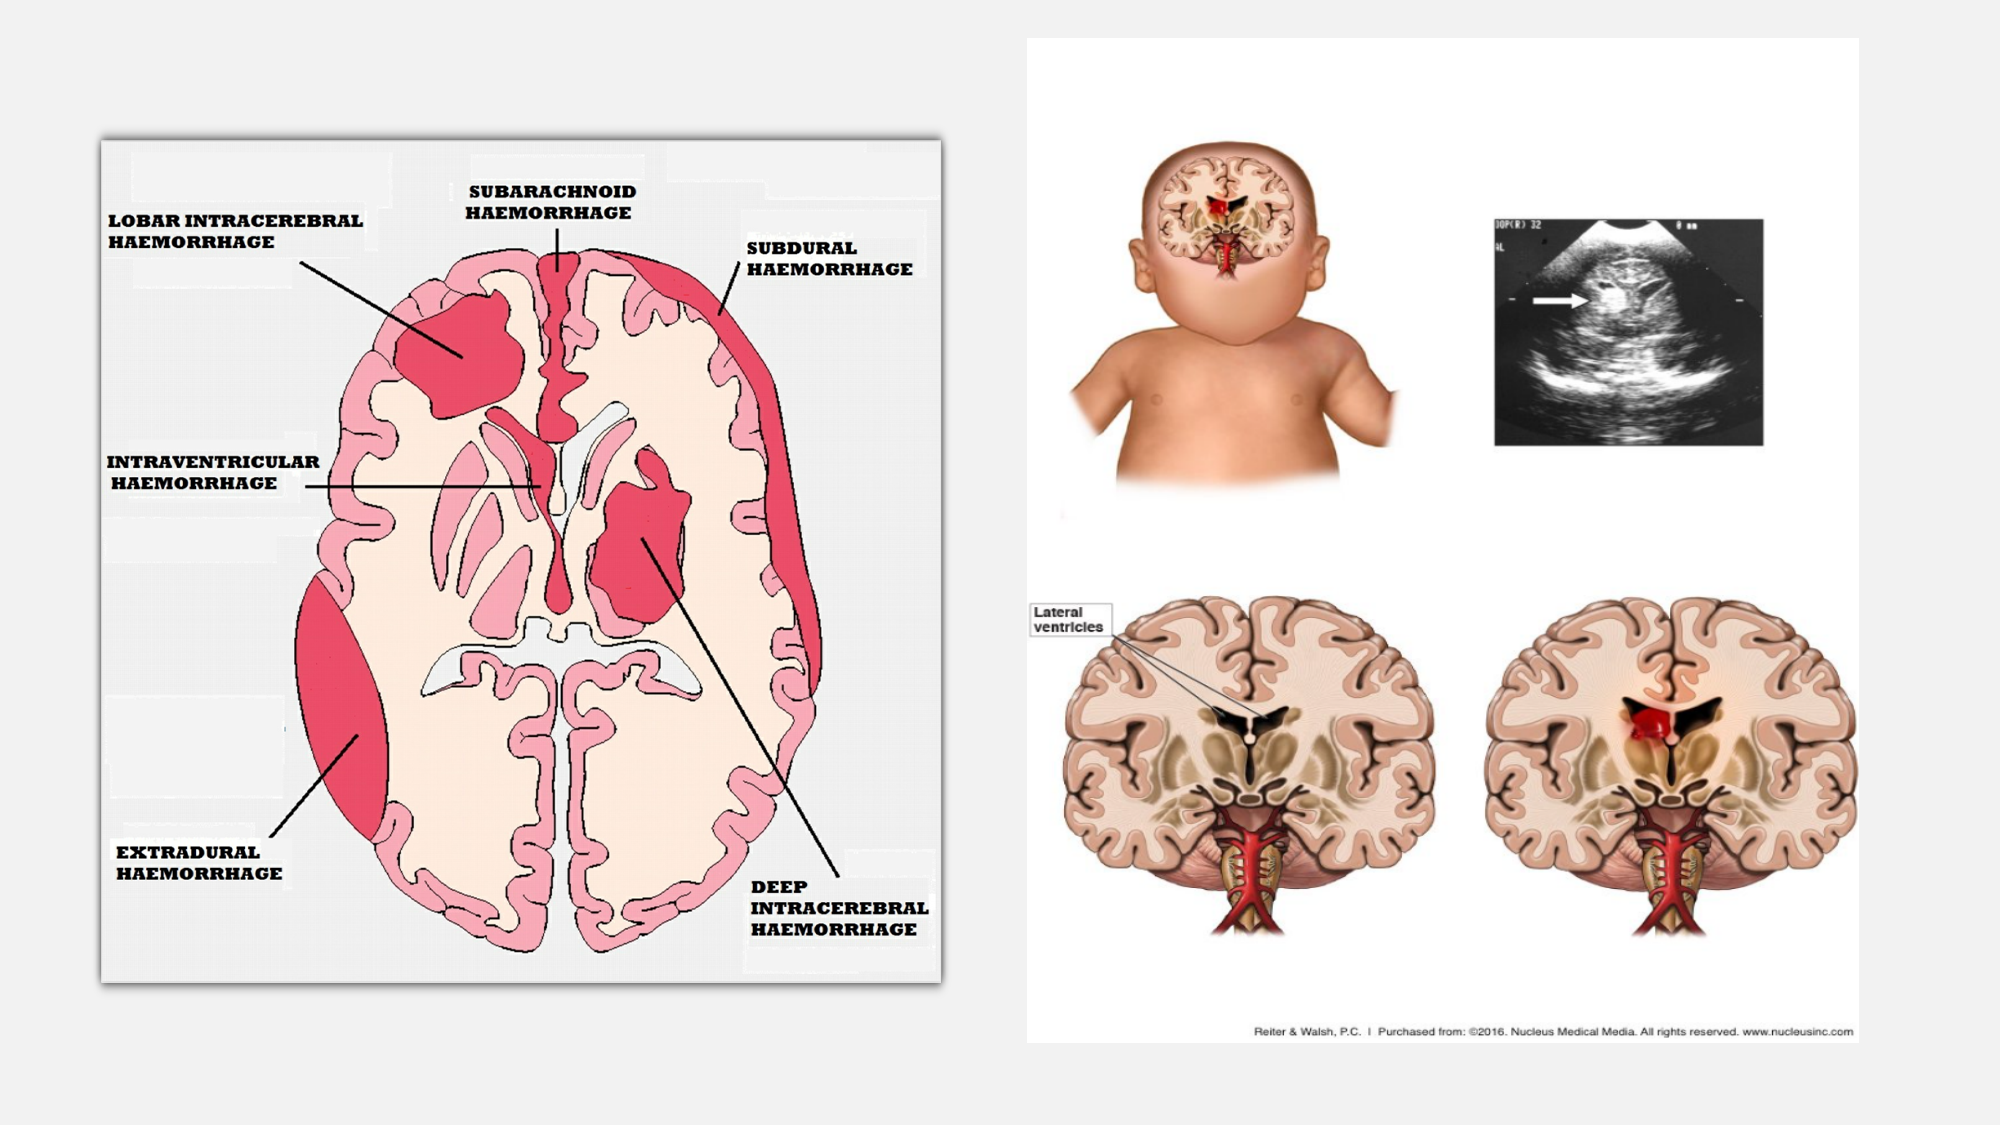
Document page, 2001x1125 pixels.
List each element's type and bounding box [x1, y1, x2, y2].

picture [89, 121, 953, 1003]
picture [1027, 38, 1859, 1044]
